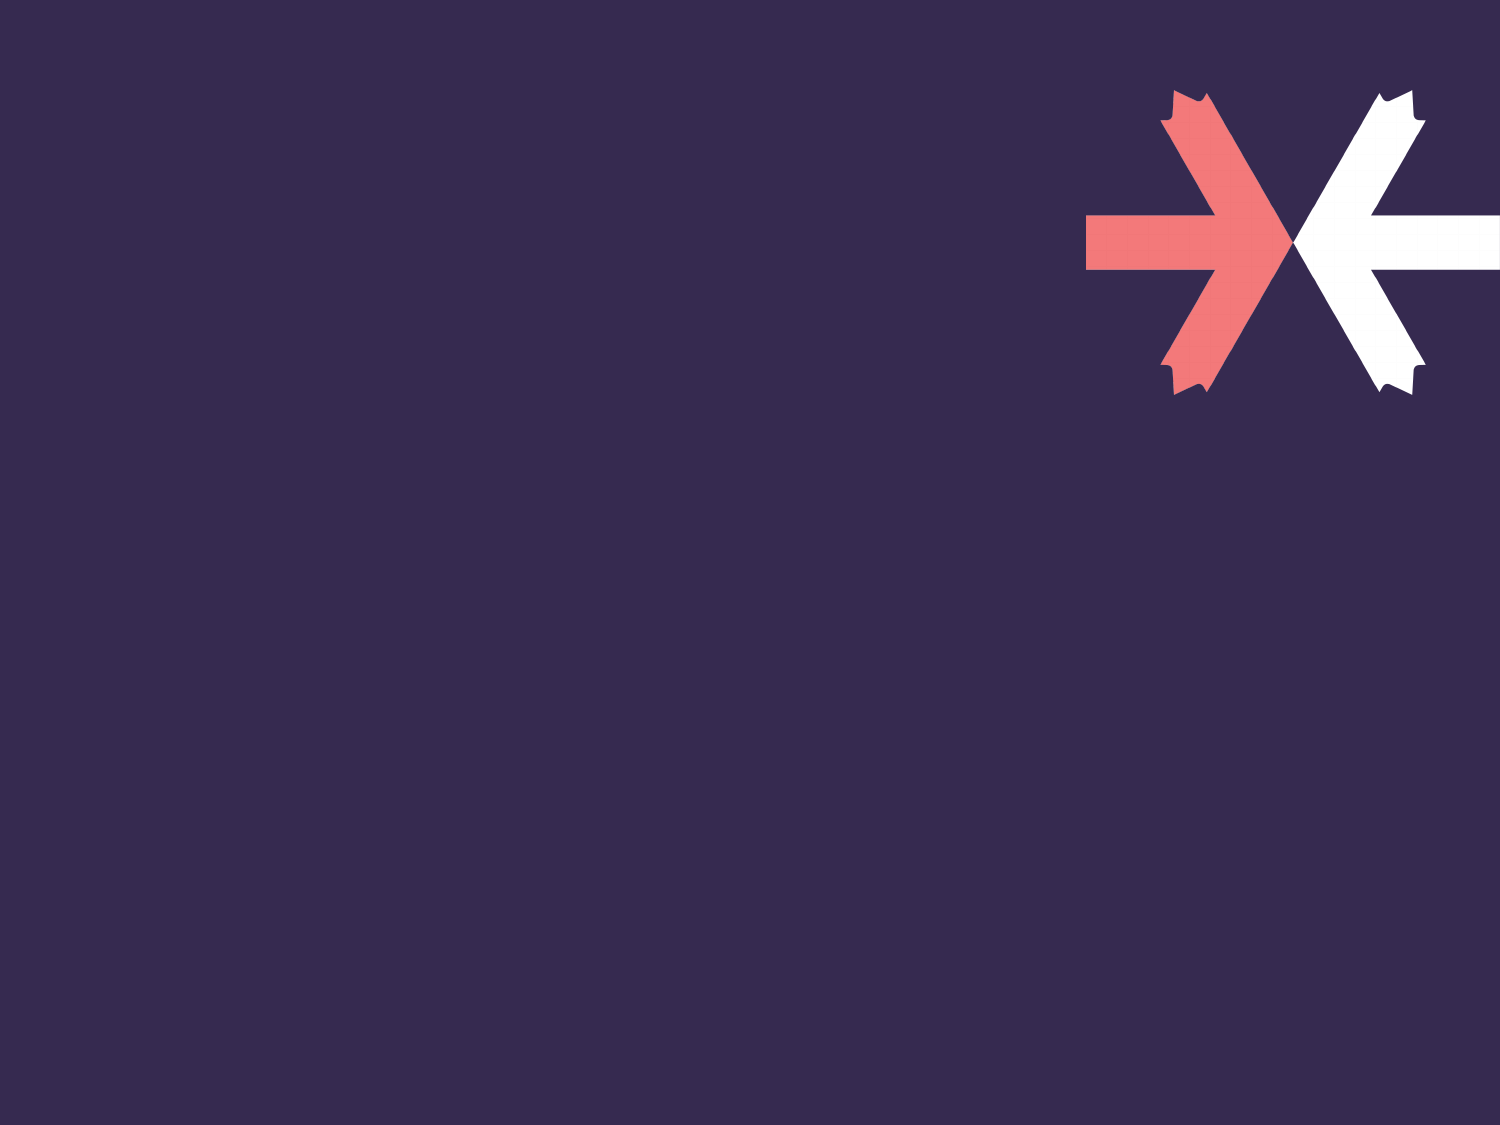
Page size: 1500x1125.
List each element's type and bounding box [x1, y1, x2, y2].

picture [739, 90, 1500, 1125]
